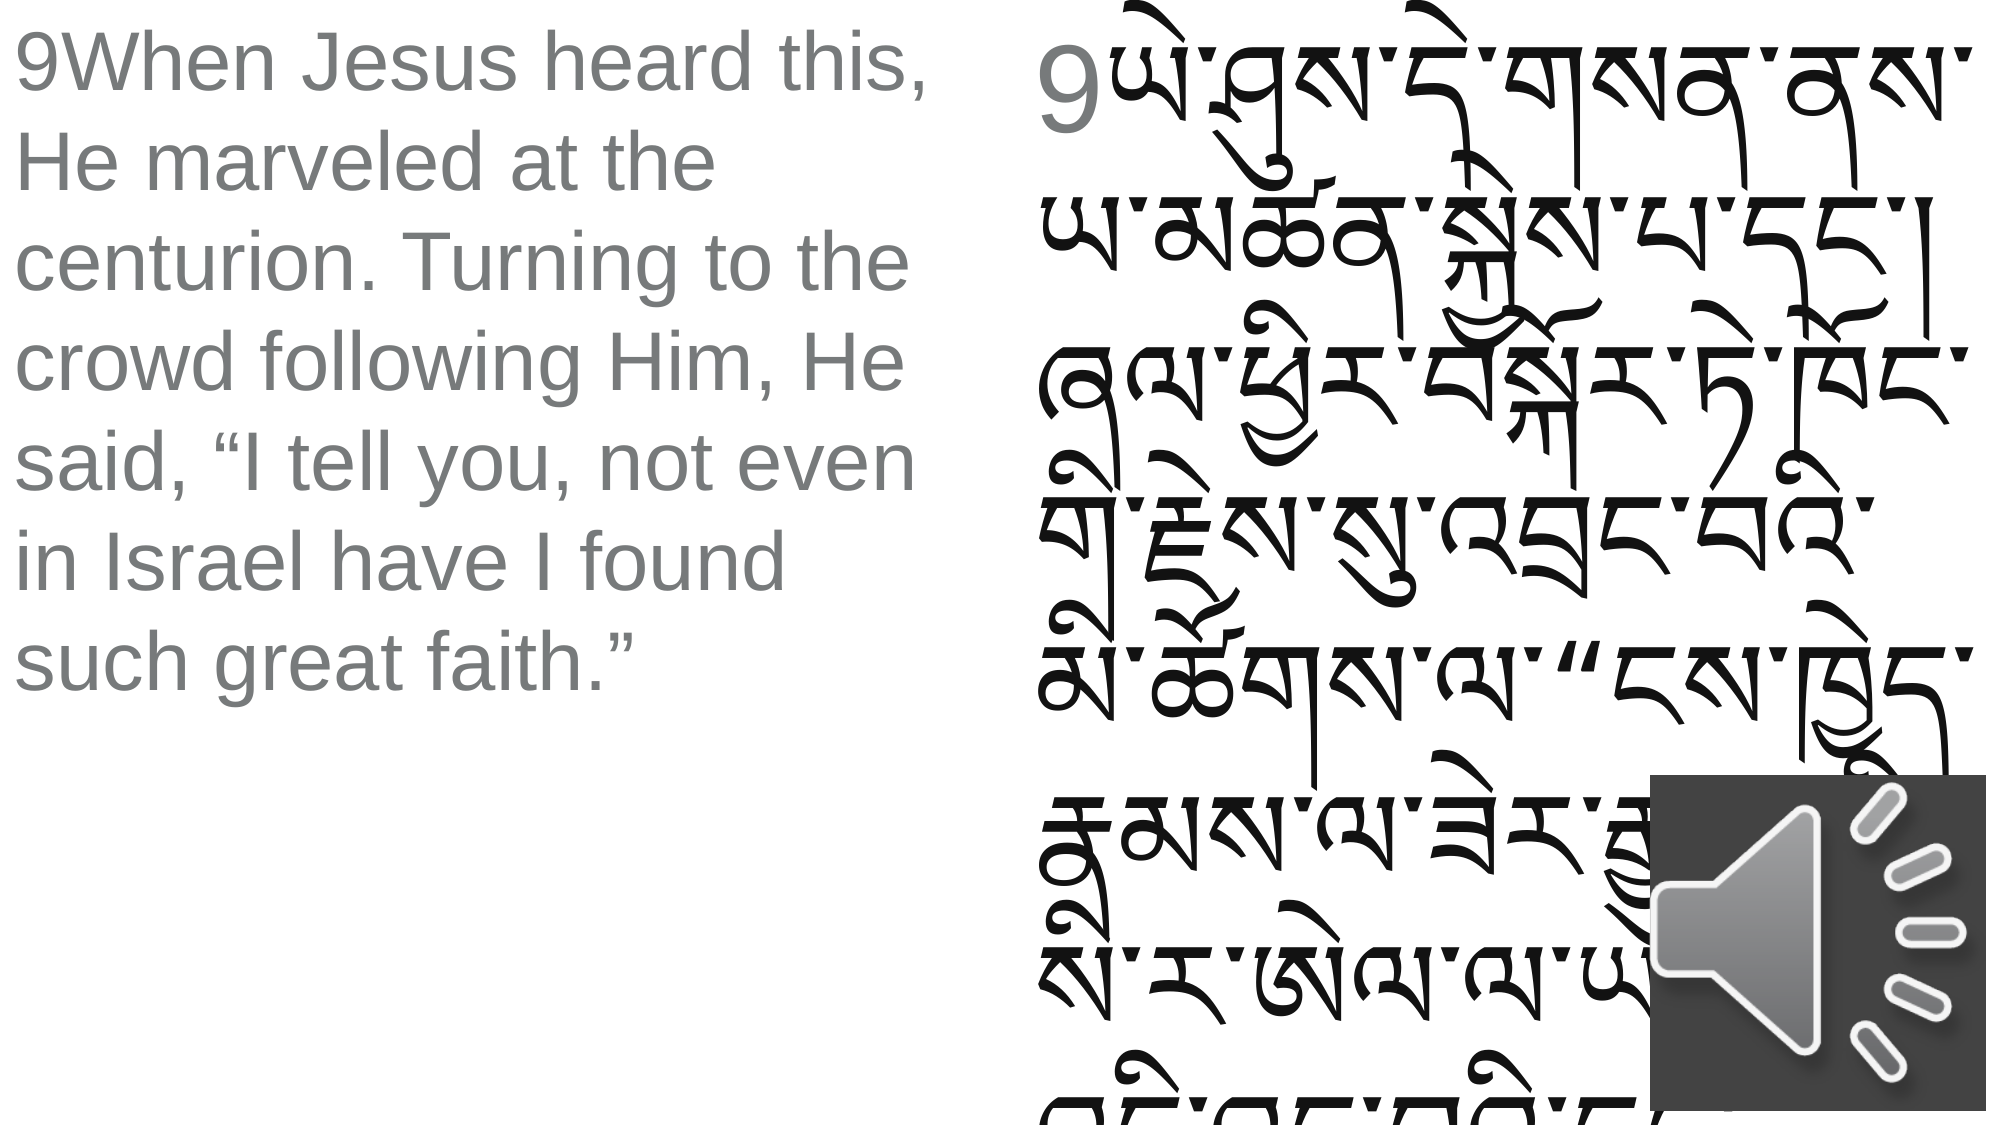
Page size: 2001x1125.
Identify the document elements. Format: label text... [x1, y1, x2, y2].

picture [1648, 773, 1987, 1112]
text_box 9When Jesus heard this, He marveled at the centurion. Turning to the crowd following Him, He said, “I tell you, not even in Israel have I found such great faith.” [0, 0, 981, 1125]
text_box 9ཡེ་ཤུས་དེ་གསན་ནས་ཡ་མཚན་སྐྱེས་པ་དང༌། ཞལ་ཕྱིར་བསྐོར་ཏེ་ཁོང་གི་རྗེས་སུ་འབྲང་བའི་མི་ཚོགས་ལ་“ངས་ཁྱེད་རྣམས་ལ་ཟེར་རྒྱུར། ཡི་སི་ར་ཨེལ་ལ་ཡང་ངས་འདི་འདྲ་བའི་དད་སེམས་ཡོད་པའི་མི་མ་མཐོང་”ཞེས་གསུངས། [1019, 0, 2000, 1125]
